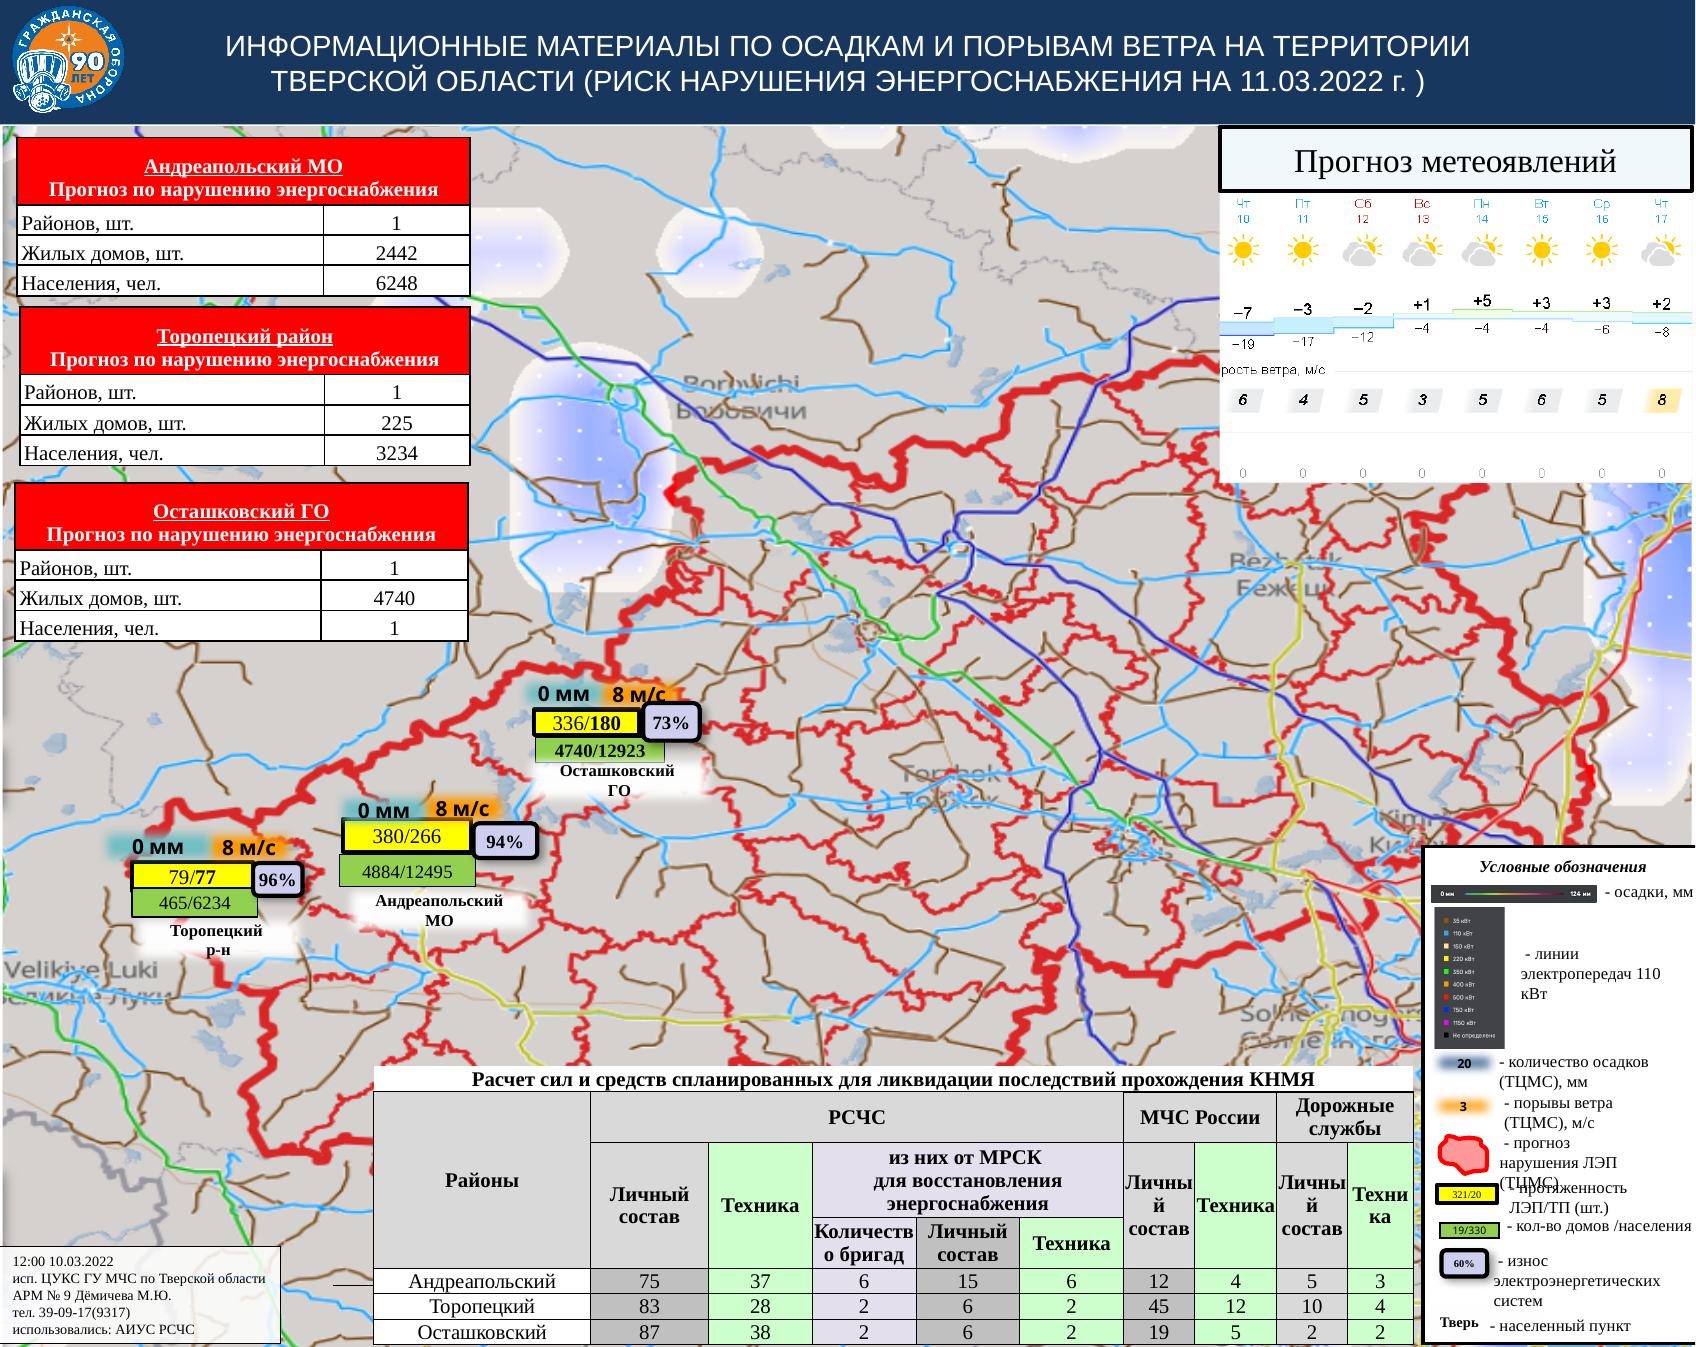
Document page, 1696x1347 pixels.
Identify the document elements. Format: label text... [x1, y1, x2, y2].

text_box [516, 672, 718, 810]
picture [2, 126, 1693, 1347]
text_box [1422, 845, 1696, 1344]
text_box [333, 786, 538, 940]
picture [12, 5, 126, 114]
text_box ИНФОРМАЦИОННЫЕ МАТЕРИАЛЫ ПО ОСАДКАМ И ПОРЫВАМ ВЕТРА НА ТЕРРИТОРИИ ТВЕРСКОЙ ОБЛАСТИ (РИСК НАРУШЕНИЯ ЭНЕРГОСНАБЖЕНИЯ НА 11.03.2022 г. ) [0, 0, 1696, 125]
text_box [97, 824, 309, 969]
